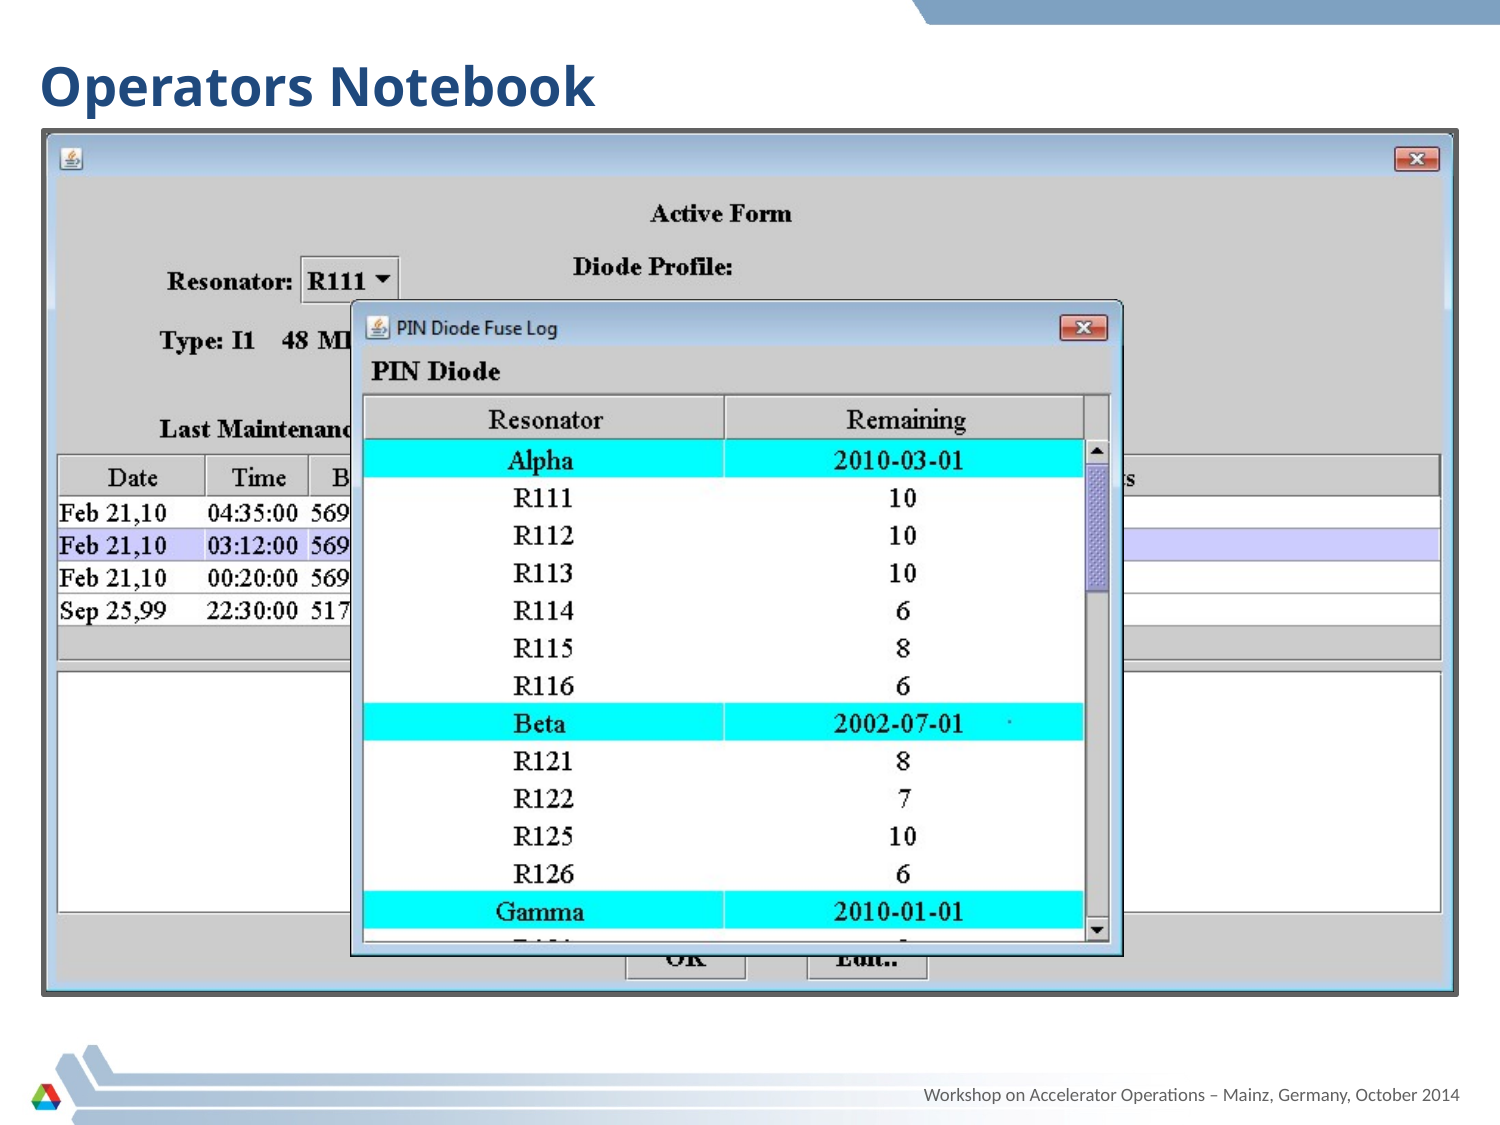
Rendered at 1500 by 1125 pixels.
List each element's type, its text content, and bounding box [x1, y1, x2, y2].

title Operators Notebook [24, 44, 1476, 126]
picture [0, 1037, 1500, 1125]
picture [0, 0, 1500, 26]
footer Workshop on Accelerator Operations – Mainz, Germany, October 2014 [499, 1074, 1475, 1113]
picture [45, 132, 1455, 993]
